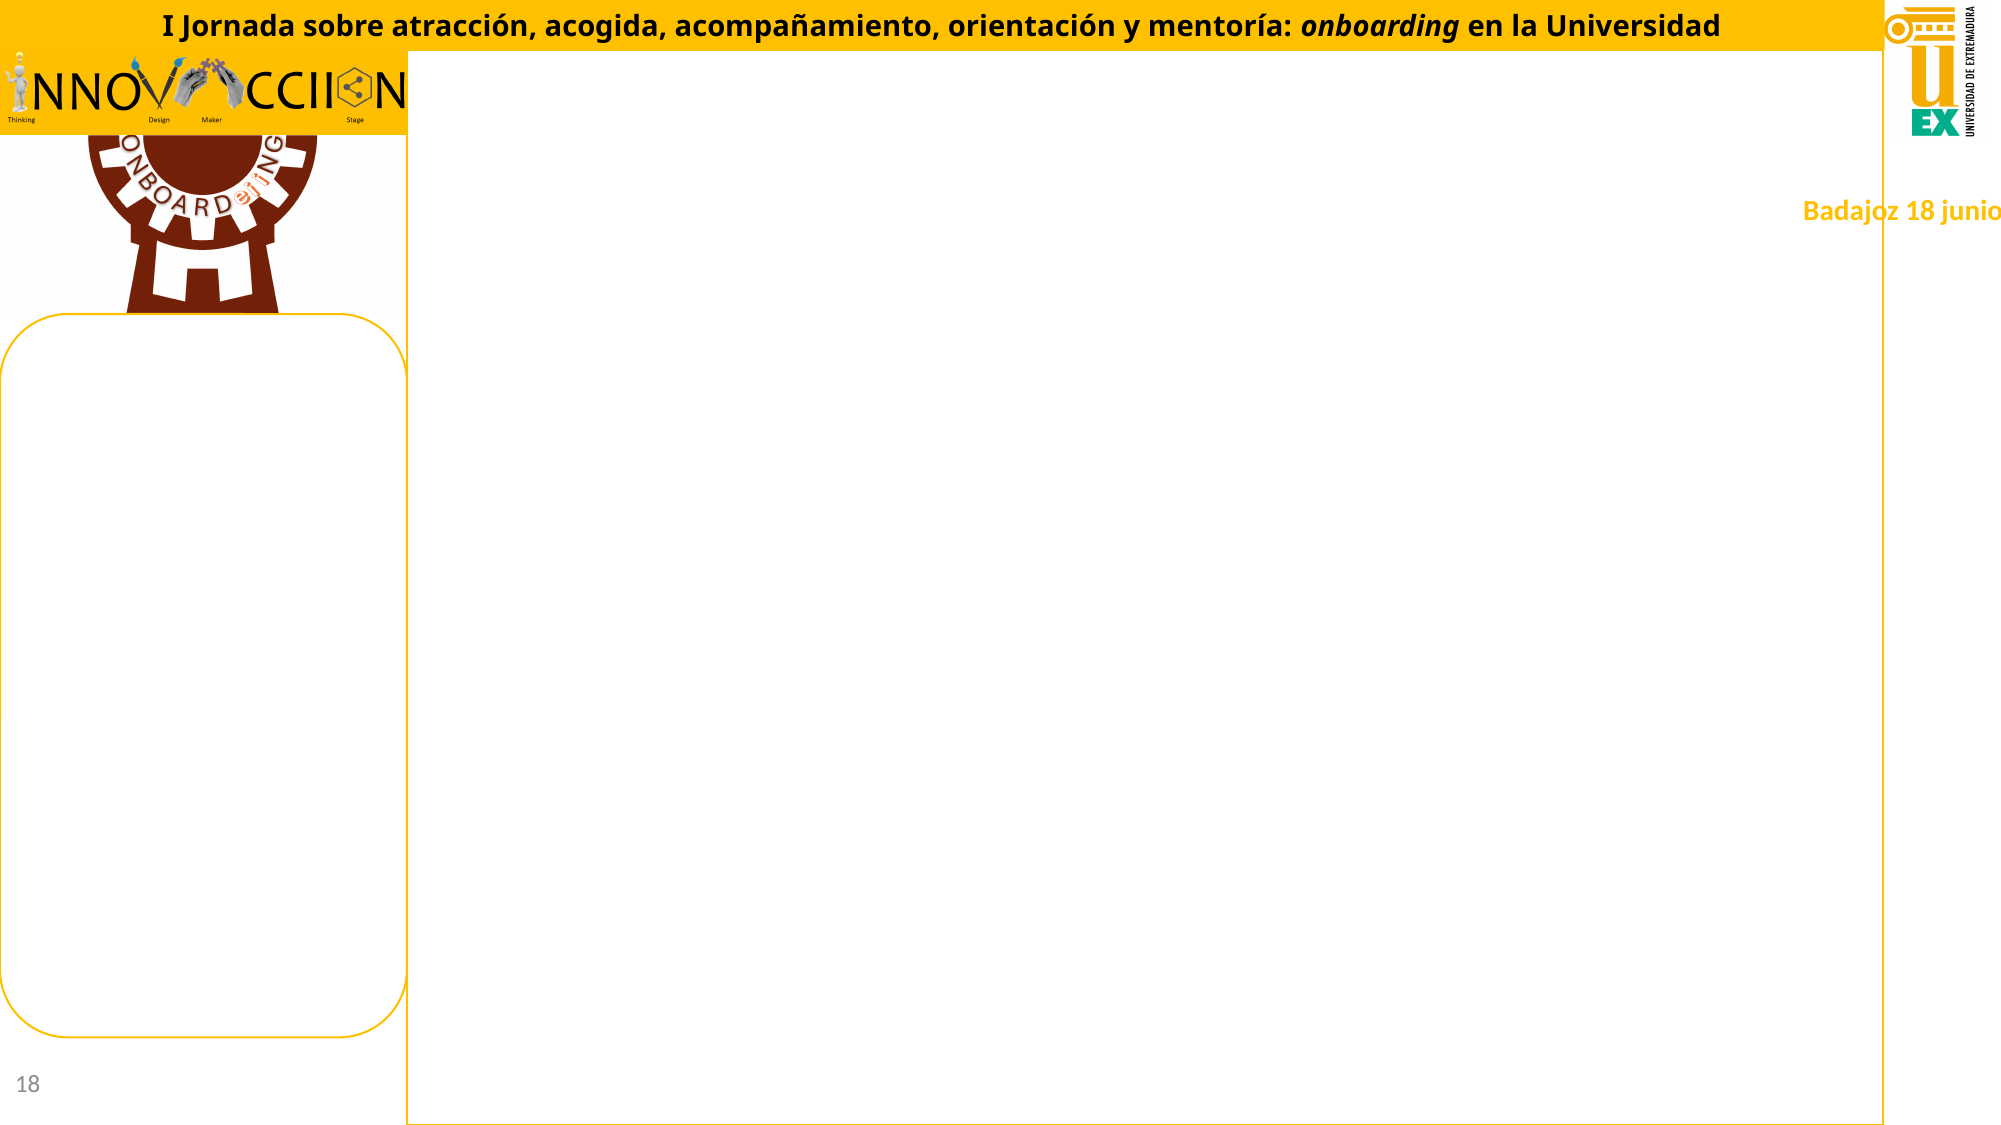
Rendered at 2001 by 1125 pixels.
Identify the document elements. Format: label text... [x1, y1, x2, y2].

slide_number 18 [0, 1052, 91, 1113]
picture [0, 49, 406, 314]
picture [1884, 0, 1991, 139]
